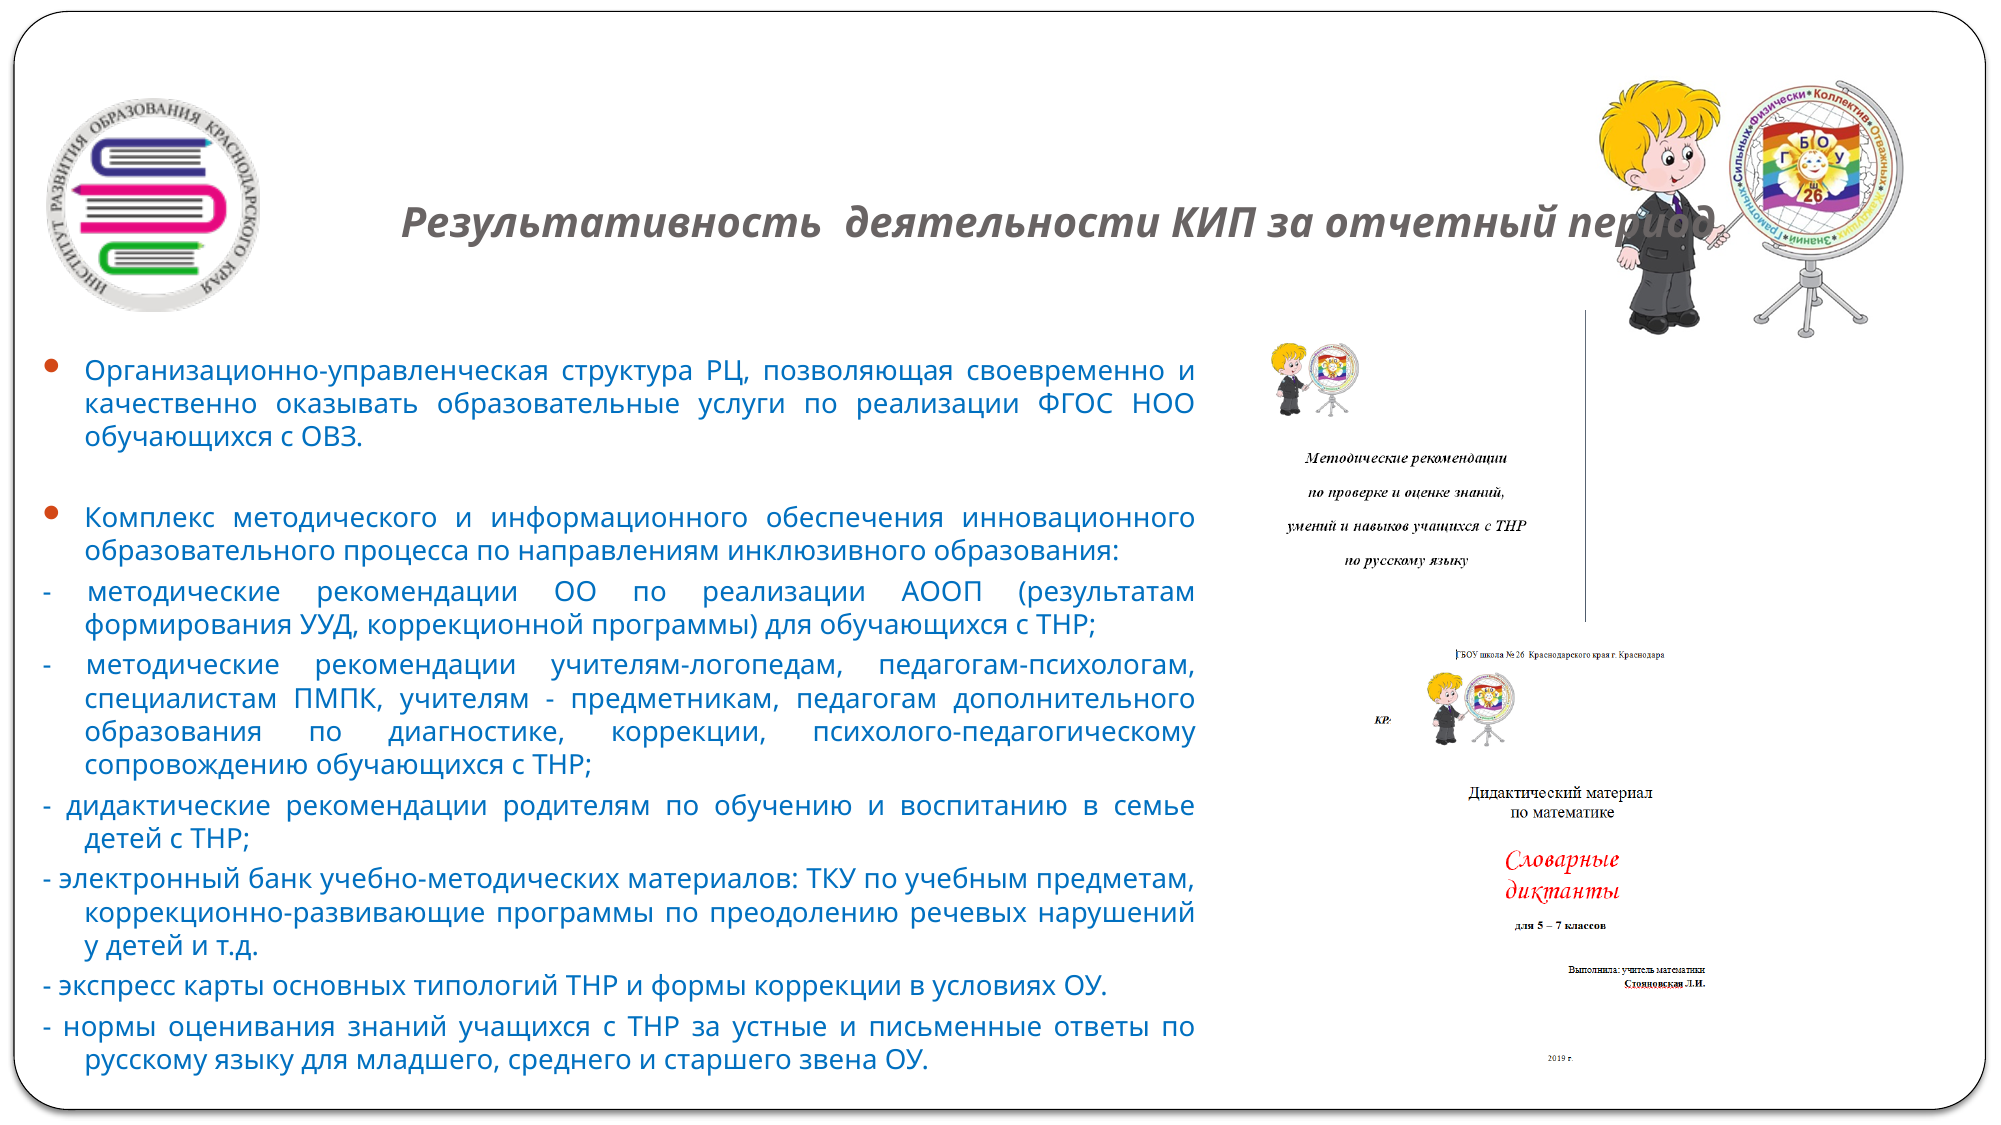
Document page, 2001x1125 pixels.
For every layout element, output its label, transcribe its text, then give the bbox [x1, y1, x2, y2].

title Результативность деятельности КИП за отчетный период [300, 123, 1556, 311]
picture [1233, 58, 1969, 1096]
title Результативность деятельности КИП за отчетный период [1973, 123, 2000, 311]
list Организационно-управленческая структура РЦ, позволяющая своевременно и качественно оказывать образовательные услуги по реализации ФГОС НОО обучающихся с ОВЗ. Комплекс методического и информационного обеспечения инновационного образовательного процесса по направлениям инклюзивного образования: - методические рекомендации ОО по реализации АООП (результатам формирования УУД, коррекционной программы) для обучающихся с ТНР; - методические рекомендации учителям-логопедам, педагогам-психологам, специалистам ПМПК, учителям - предметникам, педагогам дополнительного образования по диагностике, коррекции, психолого-педагогическому сопровождению обучающихся с ТНР; - дидактические рекомендации родителям по обучению и воспитанию в семье детей с ТНР; - электронный банк учебно-методических материалов: ТКУ по учебным предметам, коррекционно-развивающие программы по преодолению речевых нарушений у детей и т.д. - экспресс карты основных типологий ТНР и формы коррекции в условиях ОУ. - нормы оценивания знаний учащихся с ТНР за устные и письменные ответы по русскому языку для младшего, среднего и старшего звена ОУ. [27, 299, 1212, 1084]
picture [46, 97, 260, 312]
